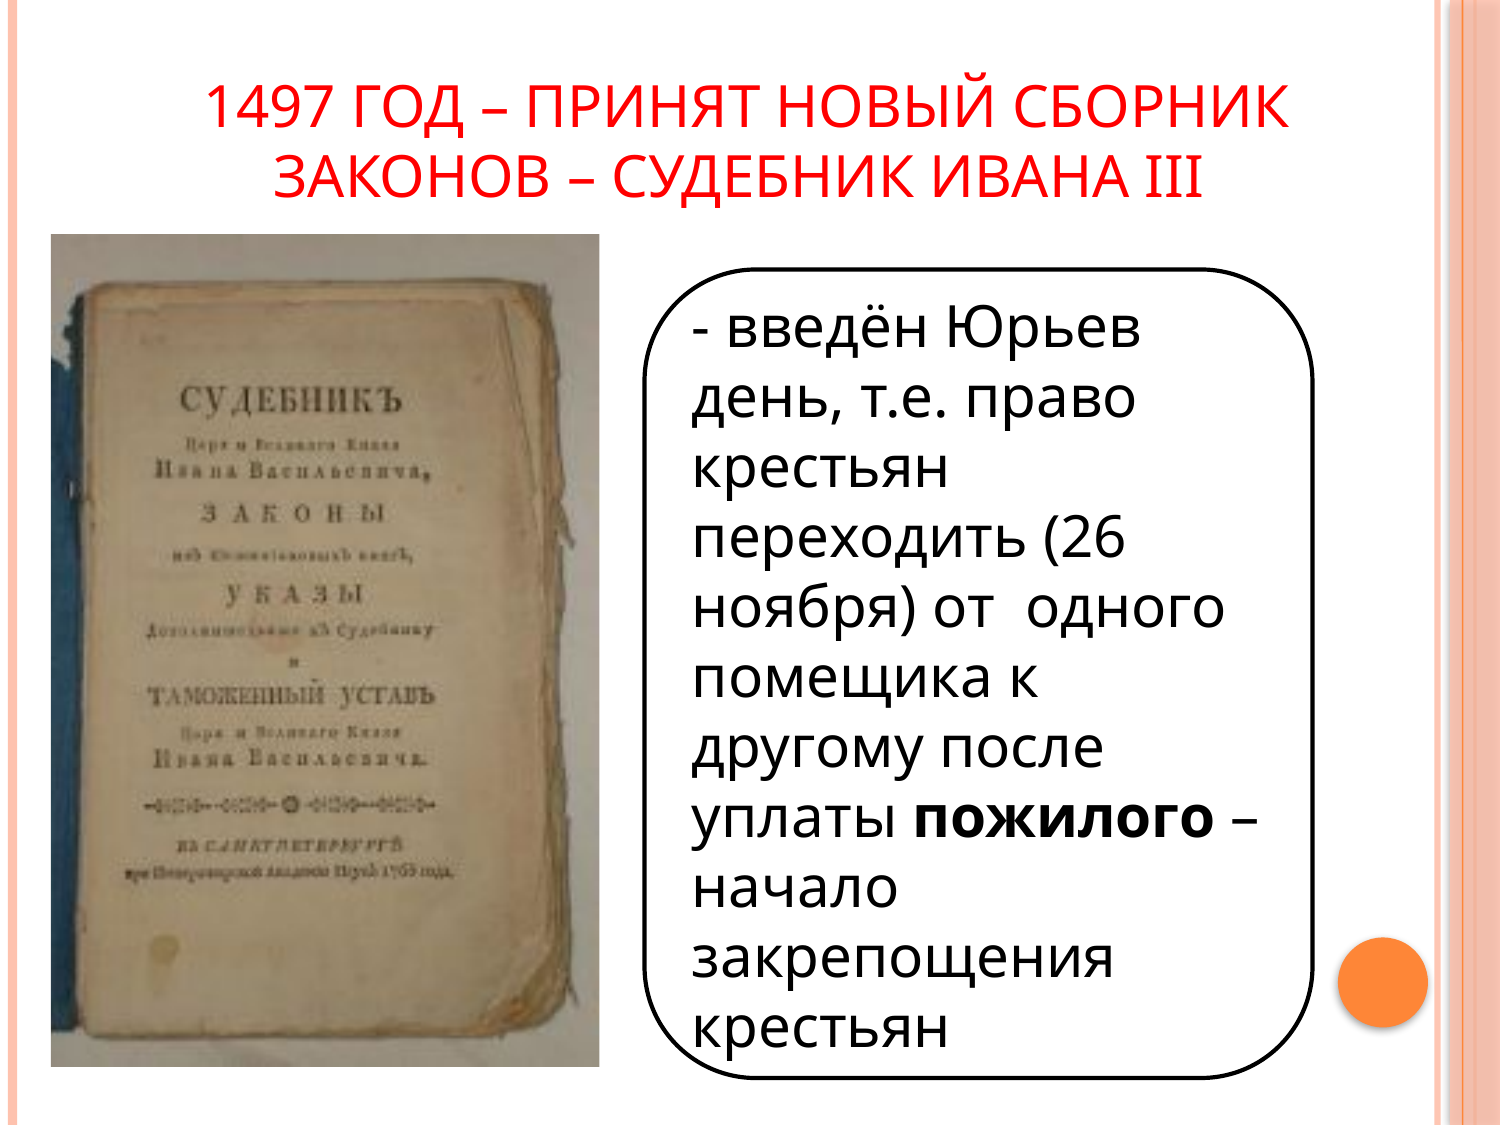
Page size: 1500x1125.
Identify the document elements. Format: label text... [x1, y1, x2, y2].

text_box - введён Юрьев день, т.е. право крестьян переходить (26 ноября) от одного помещика к другому после уплаты пожилого – начало закрепощения крестьян [642, 267, 1315, 1081]
picture [50, 233, 600, 1067]
title 1497 год – принят новый сборник законов – Судебник Ивана III [75, 45, 1418, 233]
